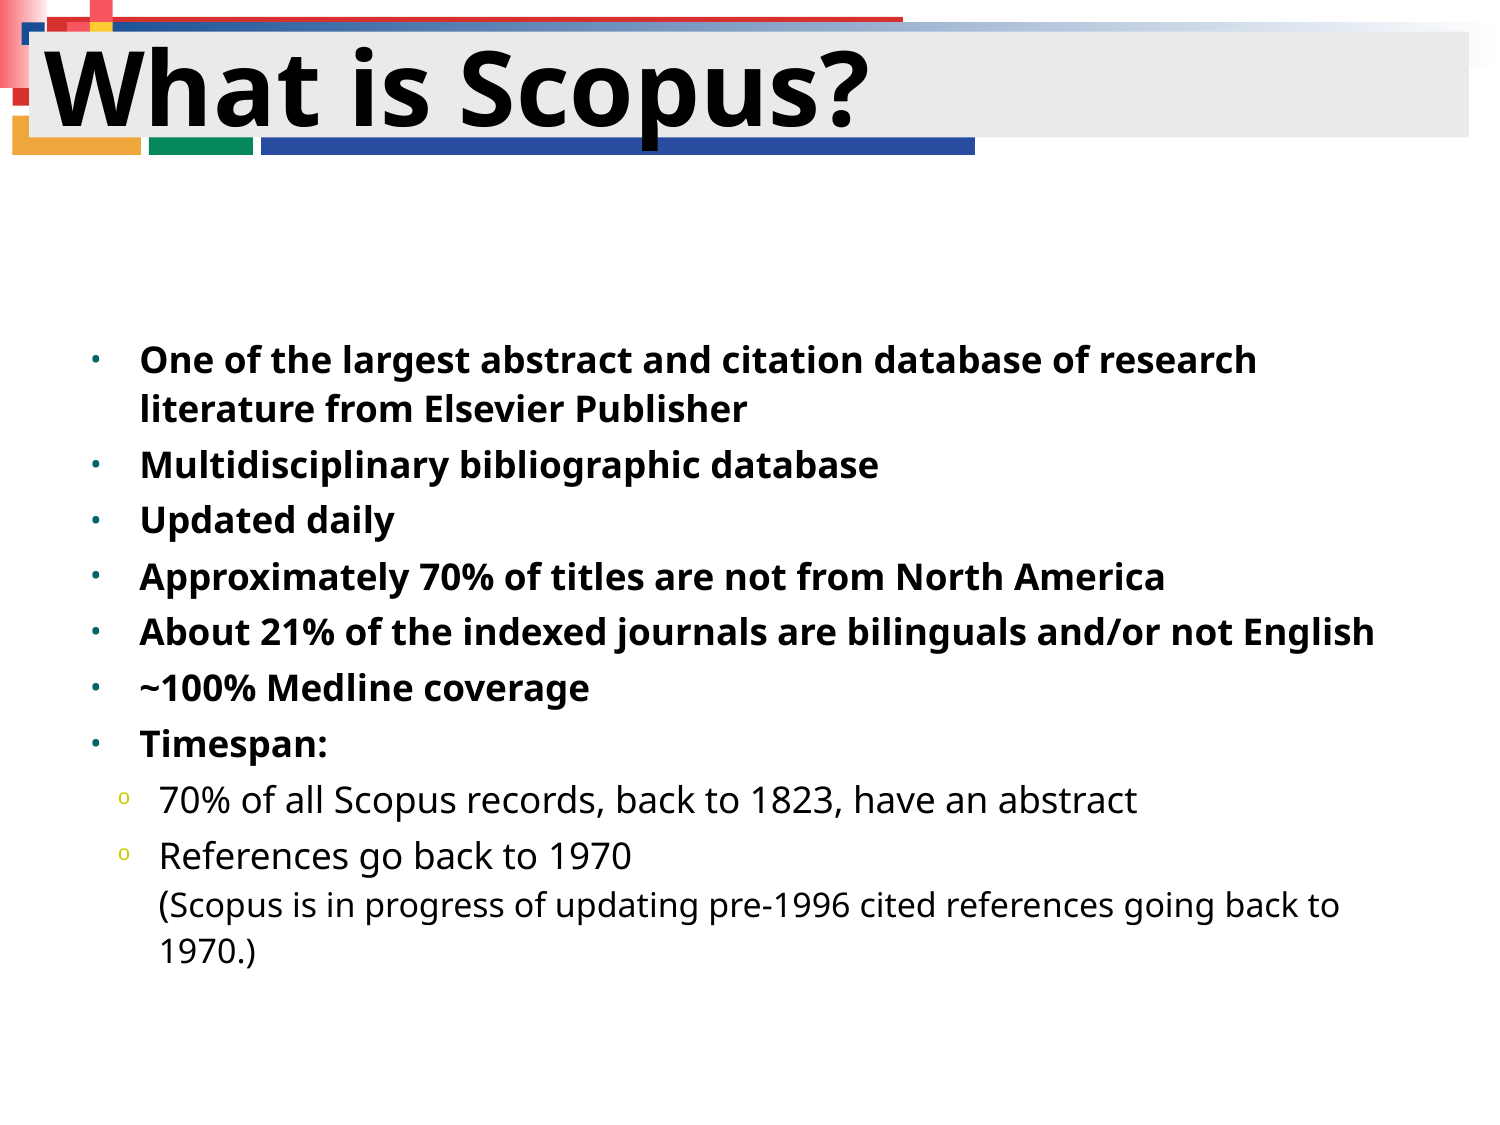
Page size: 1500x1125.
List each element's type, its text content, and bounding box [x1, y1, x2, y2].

title What is Scopus? [28, 99, 1470, 138]
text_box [0, 0, 1500, 90]
list One of the largest abstract and citation database of research literature from Elsevier Publisher Multidisciplinary bibliographic database Updated daily Approximately 70% of titles are not from North America About 21% of the indexed journals are bilinguals and/or not English ~100% Medline coverage Timespan: 70% of all Scopus records, back to 1823, have an abstract References go back to 1970 (Scopus is in progress of updating pre-1996 cited references going back to 1970.) [74, 324, 1426, 1024]
